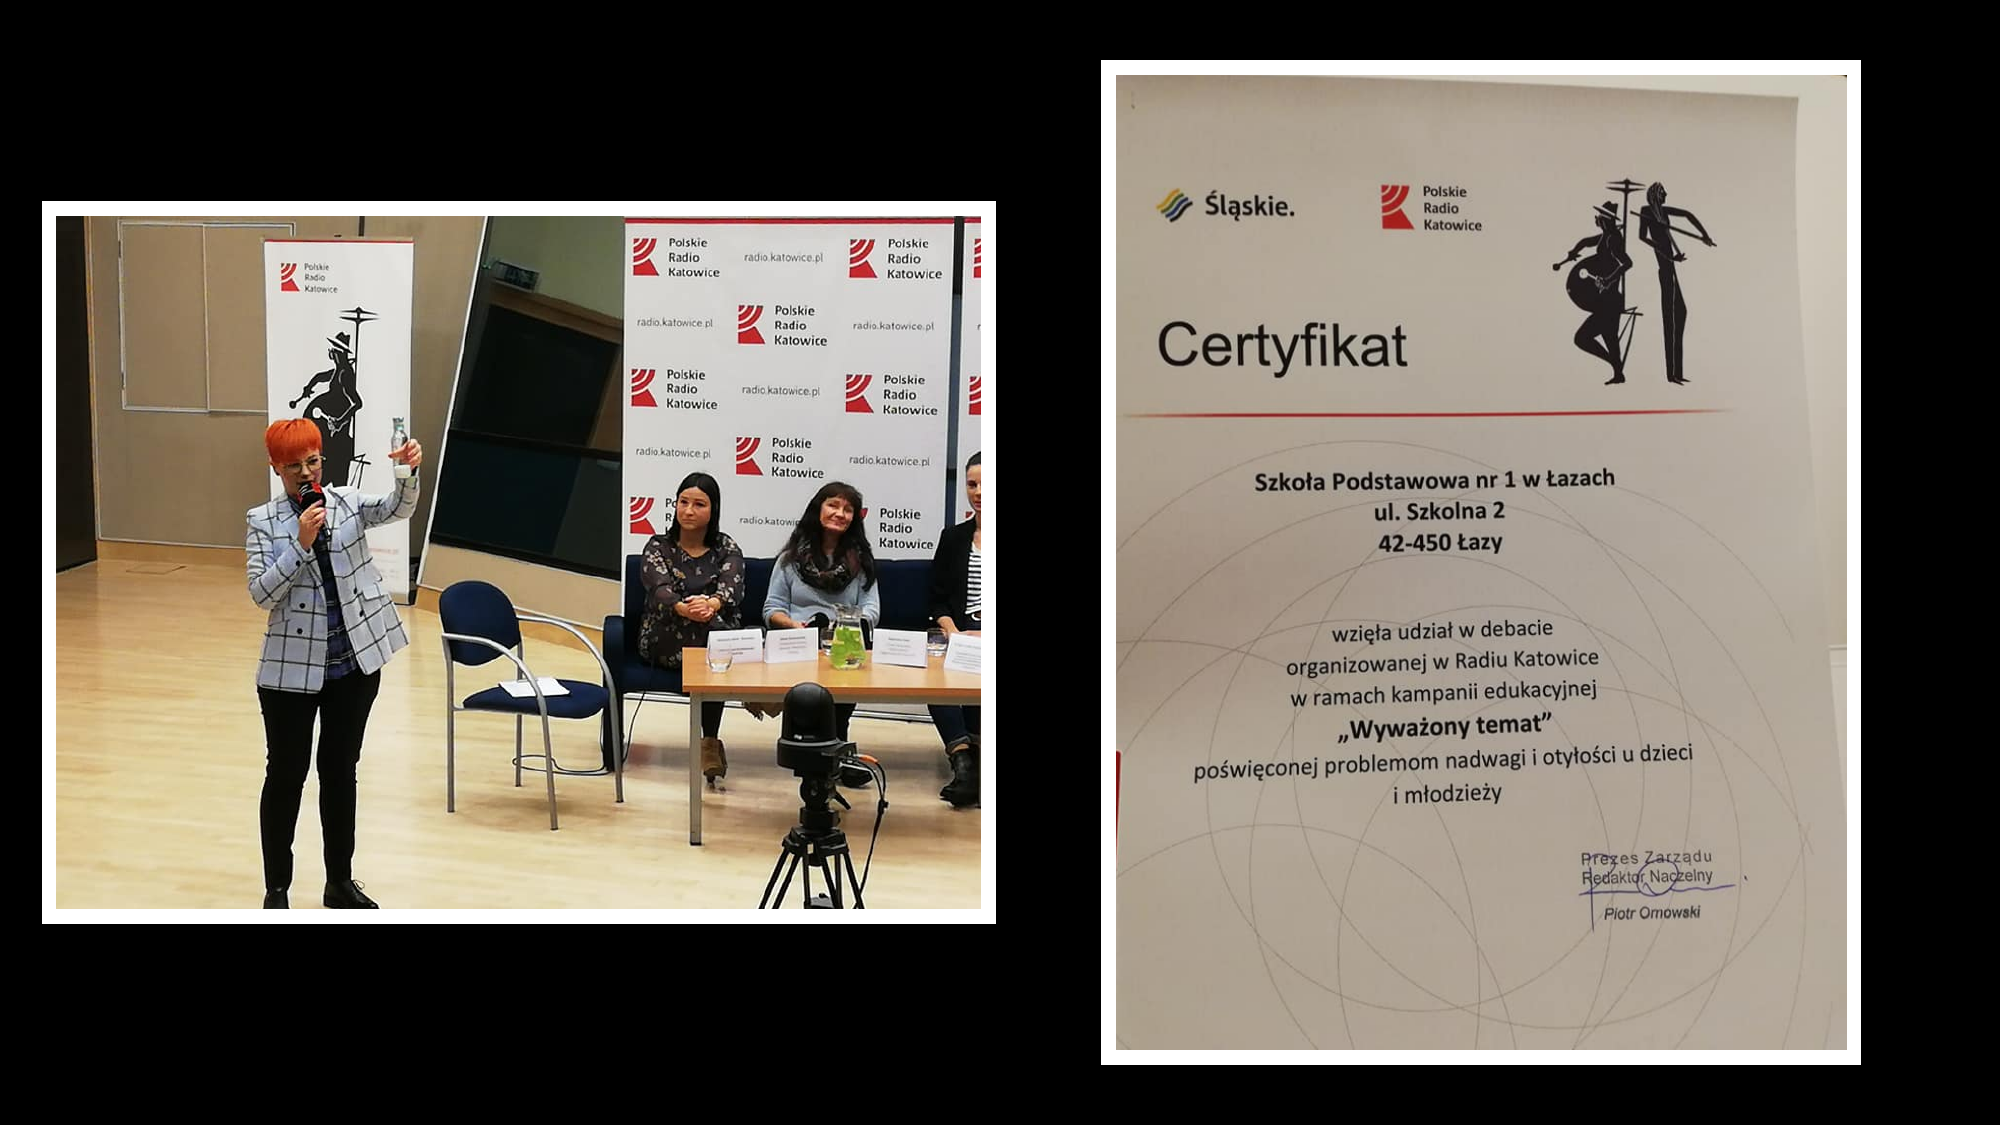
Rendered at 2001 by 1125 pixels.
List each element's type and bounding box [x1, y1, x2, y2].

picture [1115, 74, 1847, 1050]
picture [56, 215, 982, 910]
